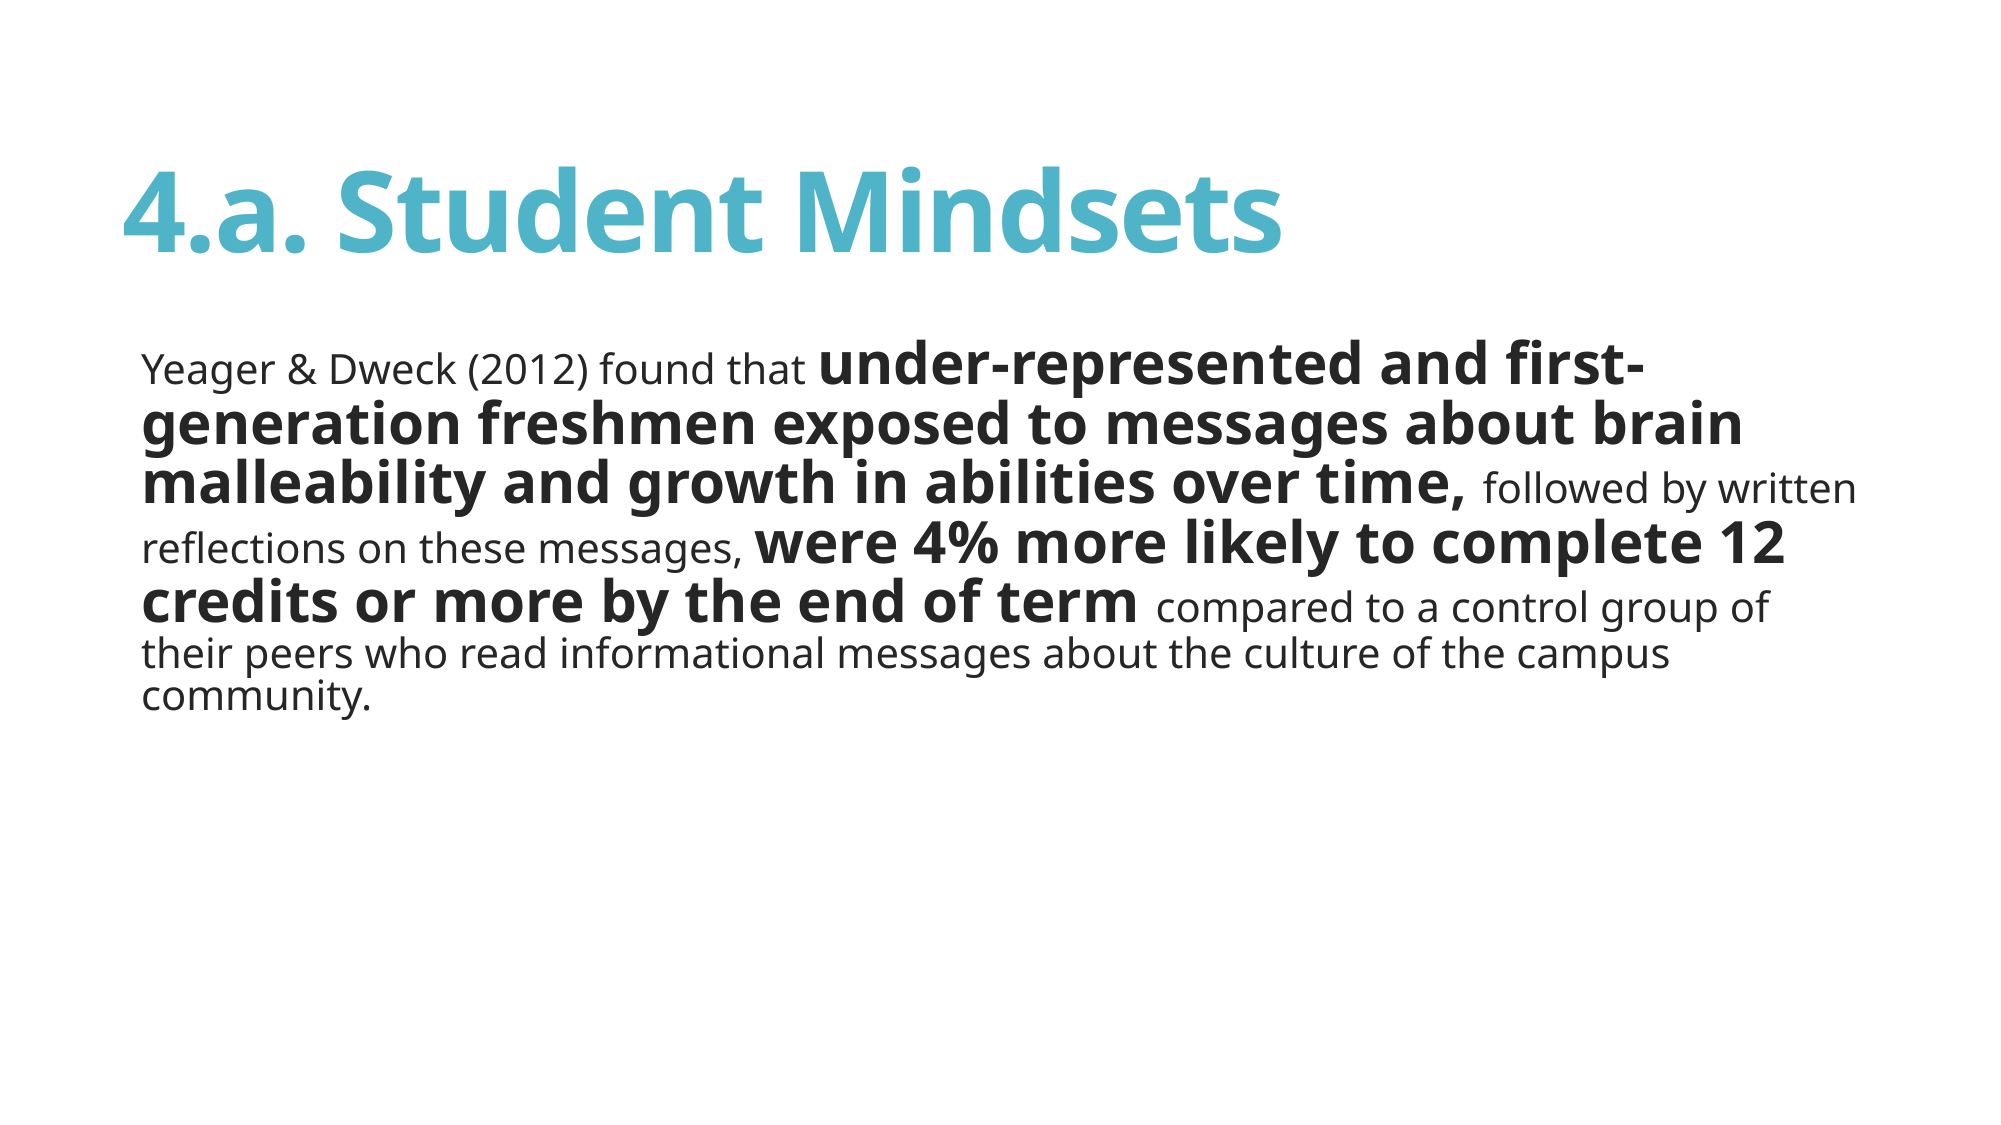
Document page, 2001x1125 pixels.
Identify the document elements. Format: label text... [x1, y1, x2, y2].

title 4.a. Student Mindsets [107, 81, 1875, 354]
list Yeager & Dweck (2012) found that under-represented and first-generation freshmen exposed to messages about brain malleability and growth in abilities over time, followed by written reflections on these messages, were 4% more likely to complete 12 credits or more by the end of term compared to a control group of their peers who read informational messages about the culture of the campus community. [111, 329, 1876, 948]
